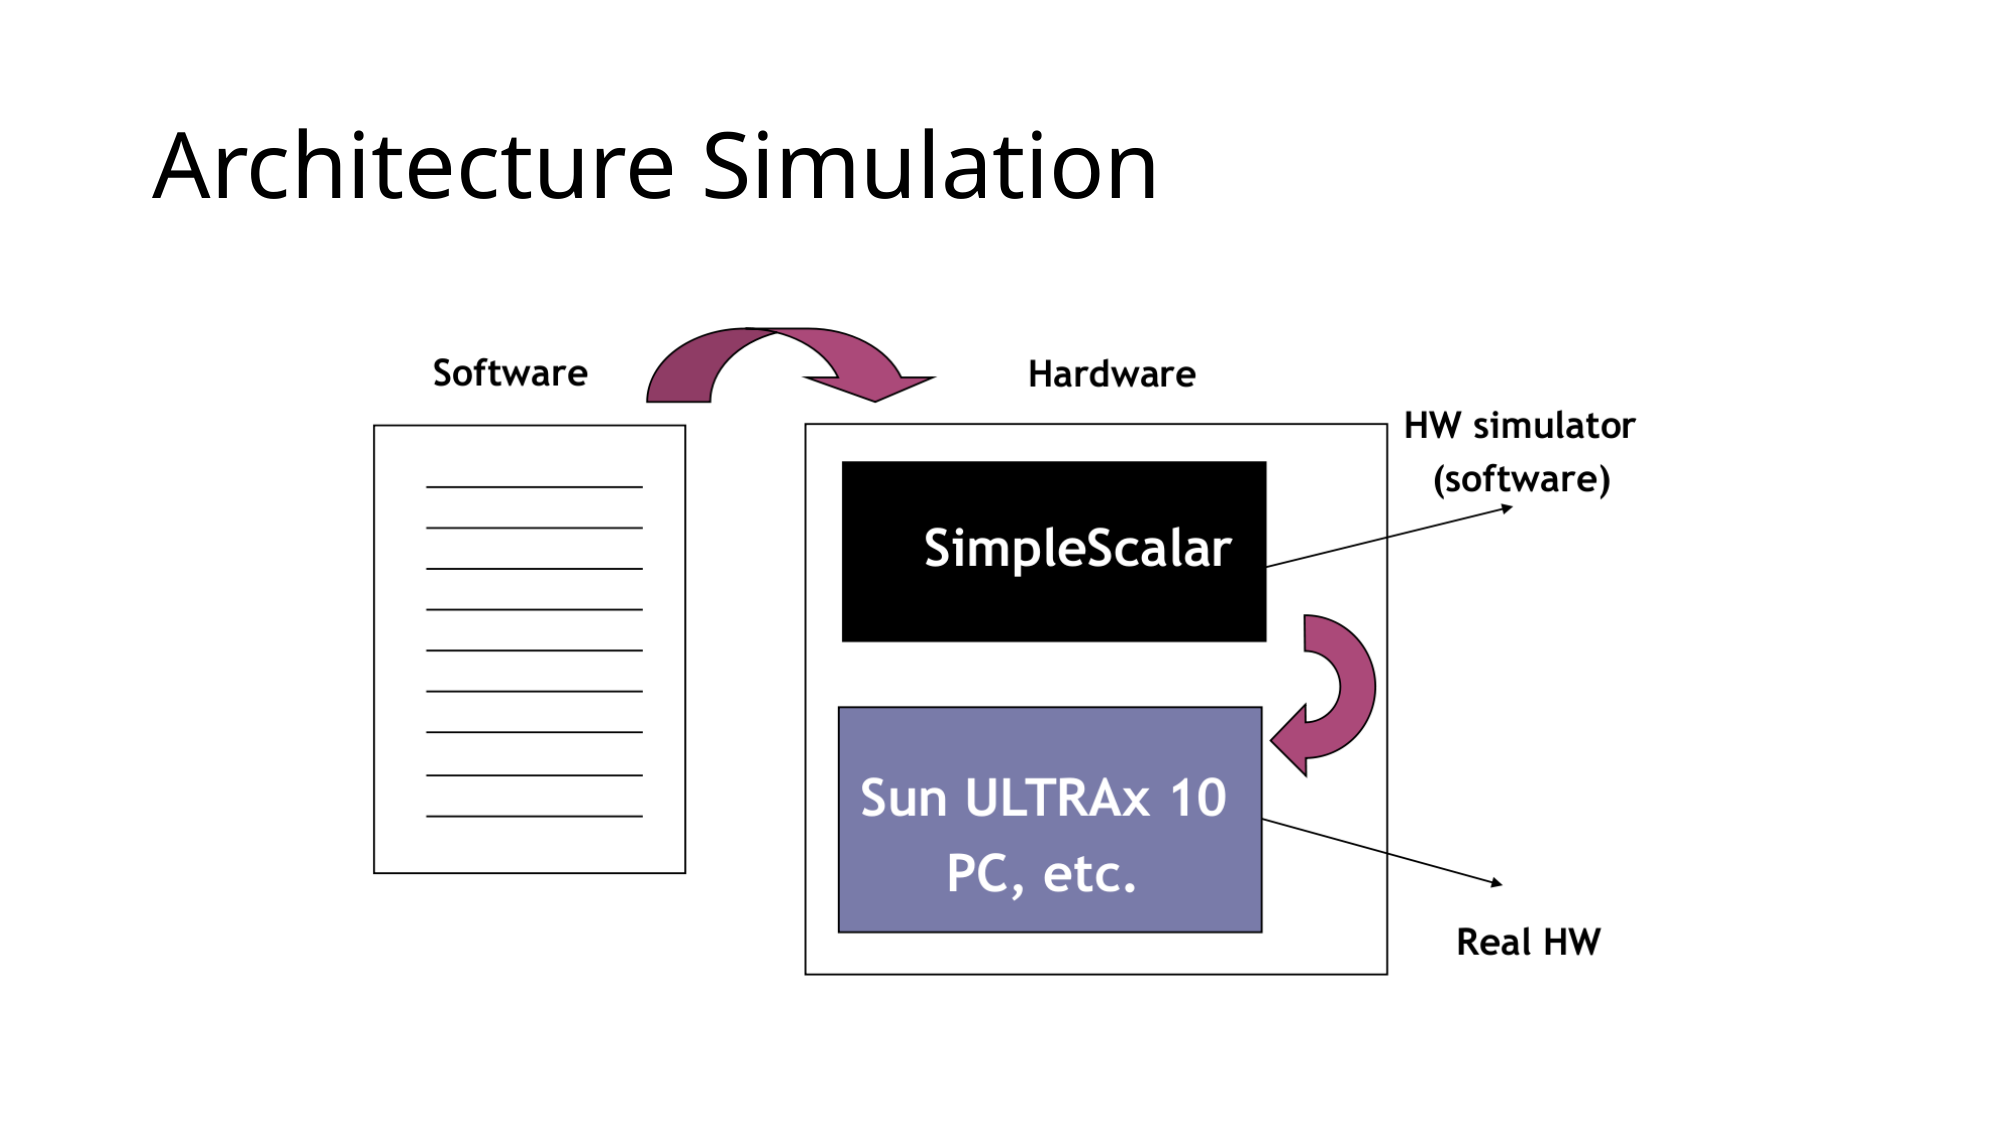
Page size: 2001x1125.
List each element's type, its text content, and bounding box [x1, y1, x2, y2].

title Architecture Simulation [137, 59, 1863, 278]
text_box [354, 314, 1645, 994]
